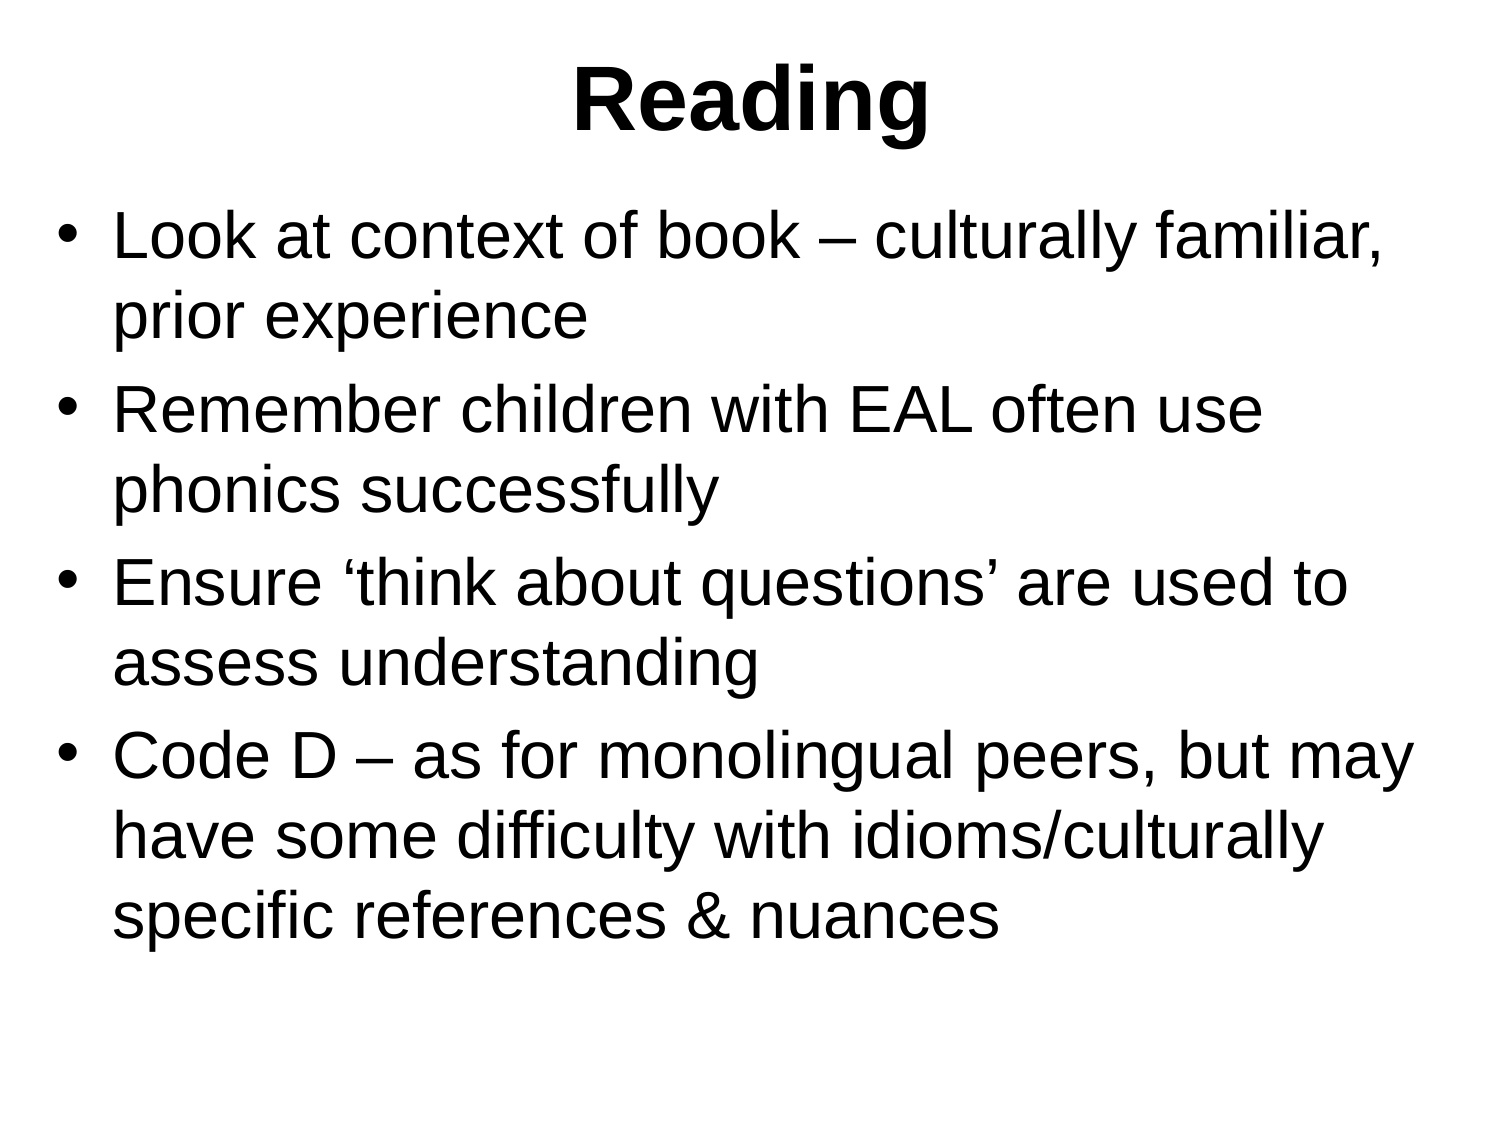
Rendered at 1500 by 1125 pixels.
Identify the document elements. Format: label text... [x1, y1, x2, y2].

title Reading [76, 0, 1427, 184]
list Look at context of book – culturally familiar, prior experience Remember children with EAL often use phonics successfully Ensure ‘think about questions’ are used to assess understanding Code D – as for monolingual peers, but may have some difficulty with idioms/culturally specific references & nuances [41, 184, 1447, 1090]
